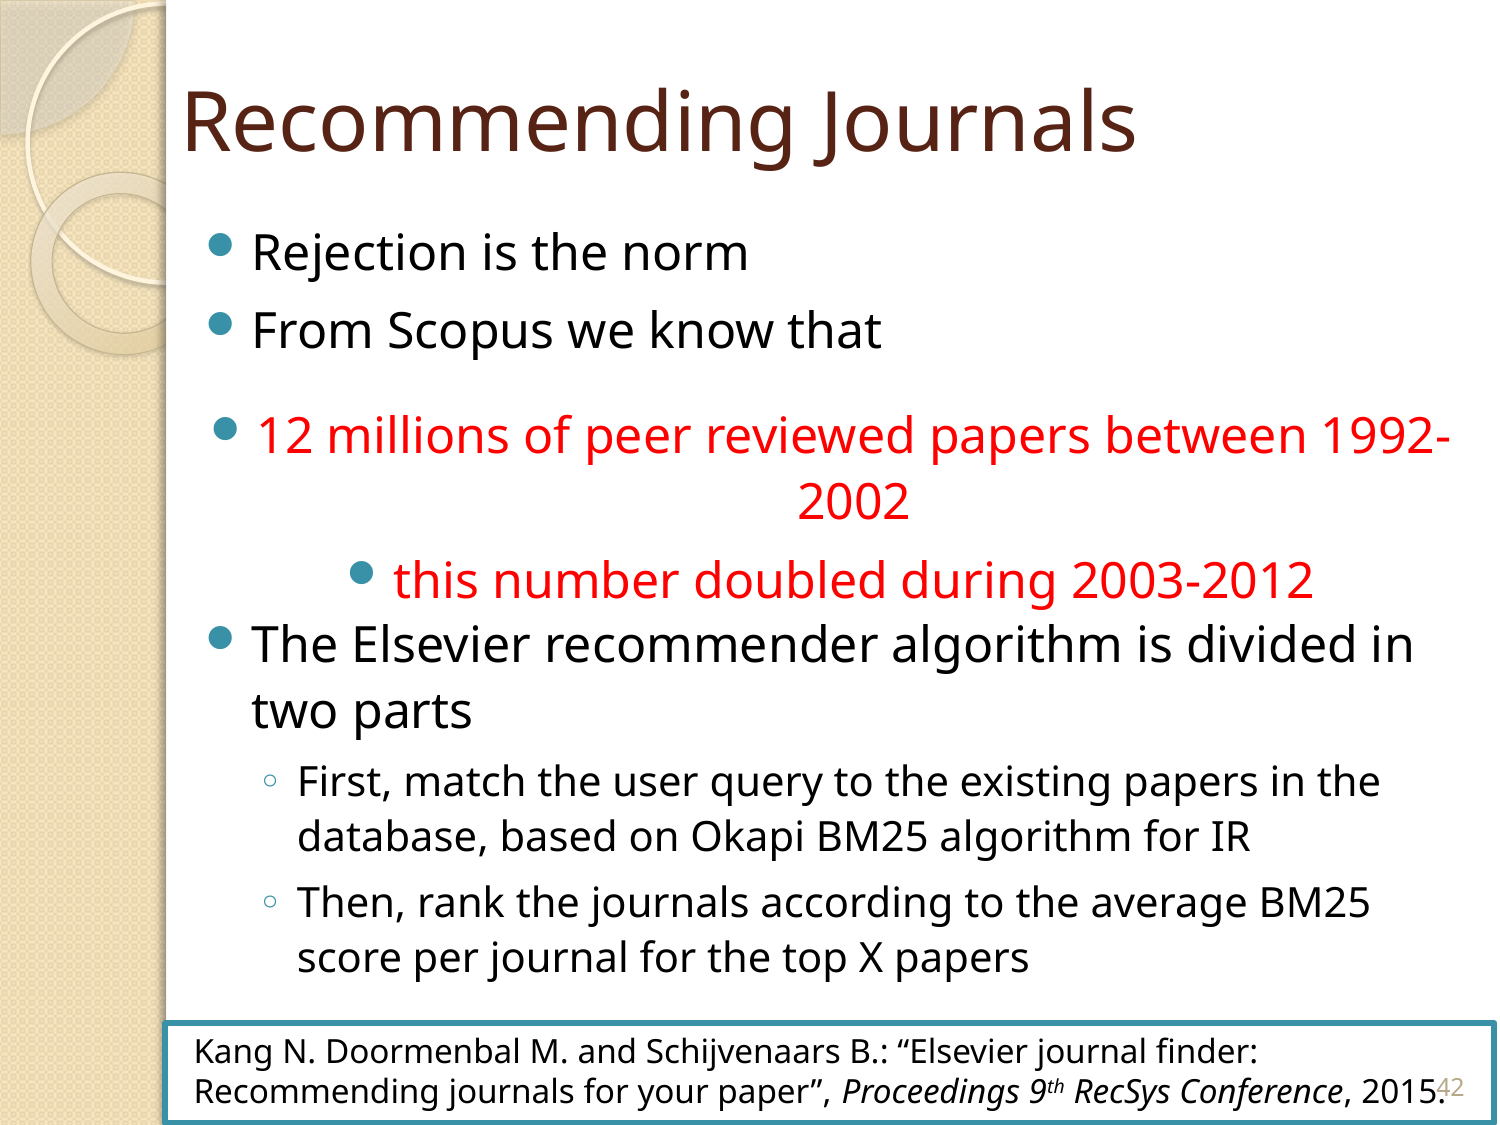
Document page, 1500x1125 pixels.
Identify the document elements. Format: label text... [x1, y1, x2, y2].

list Rejection is the norm From Scopus we know that The Elsevier recommender algorithm is divided in two parts First, match the user query to the existing papers in the database, based on Okapi BM25 algorithm for IR Then, rank the journals according to the average BM25 score per journal for the top X papers [177, 206, 1488, 380]
title Recommending Journals [165, 59, 1460, 178]
text_box Kang N. Doormenbal M. and Schijvenaars B.: “Elsevier journal finder: Recommending journals for your paper”, Proceedings 9th RecSys Conference, 2015. [165, 1023, 1495, 1123]
text_box 12 millions of peer reviewed papers between 1992-2002 this number doubled during 2003-2012 [168, 390, 1480, 569]
